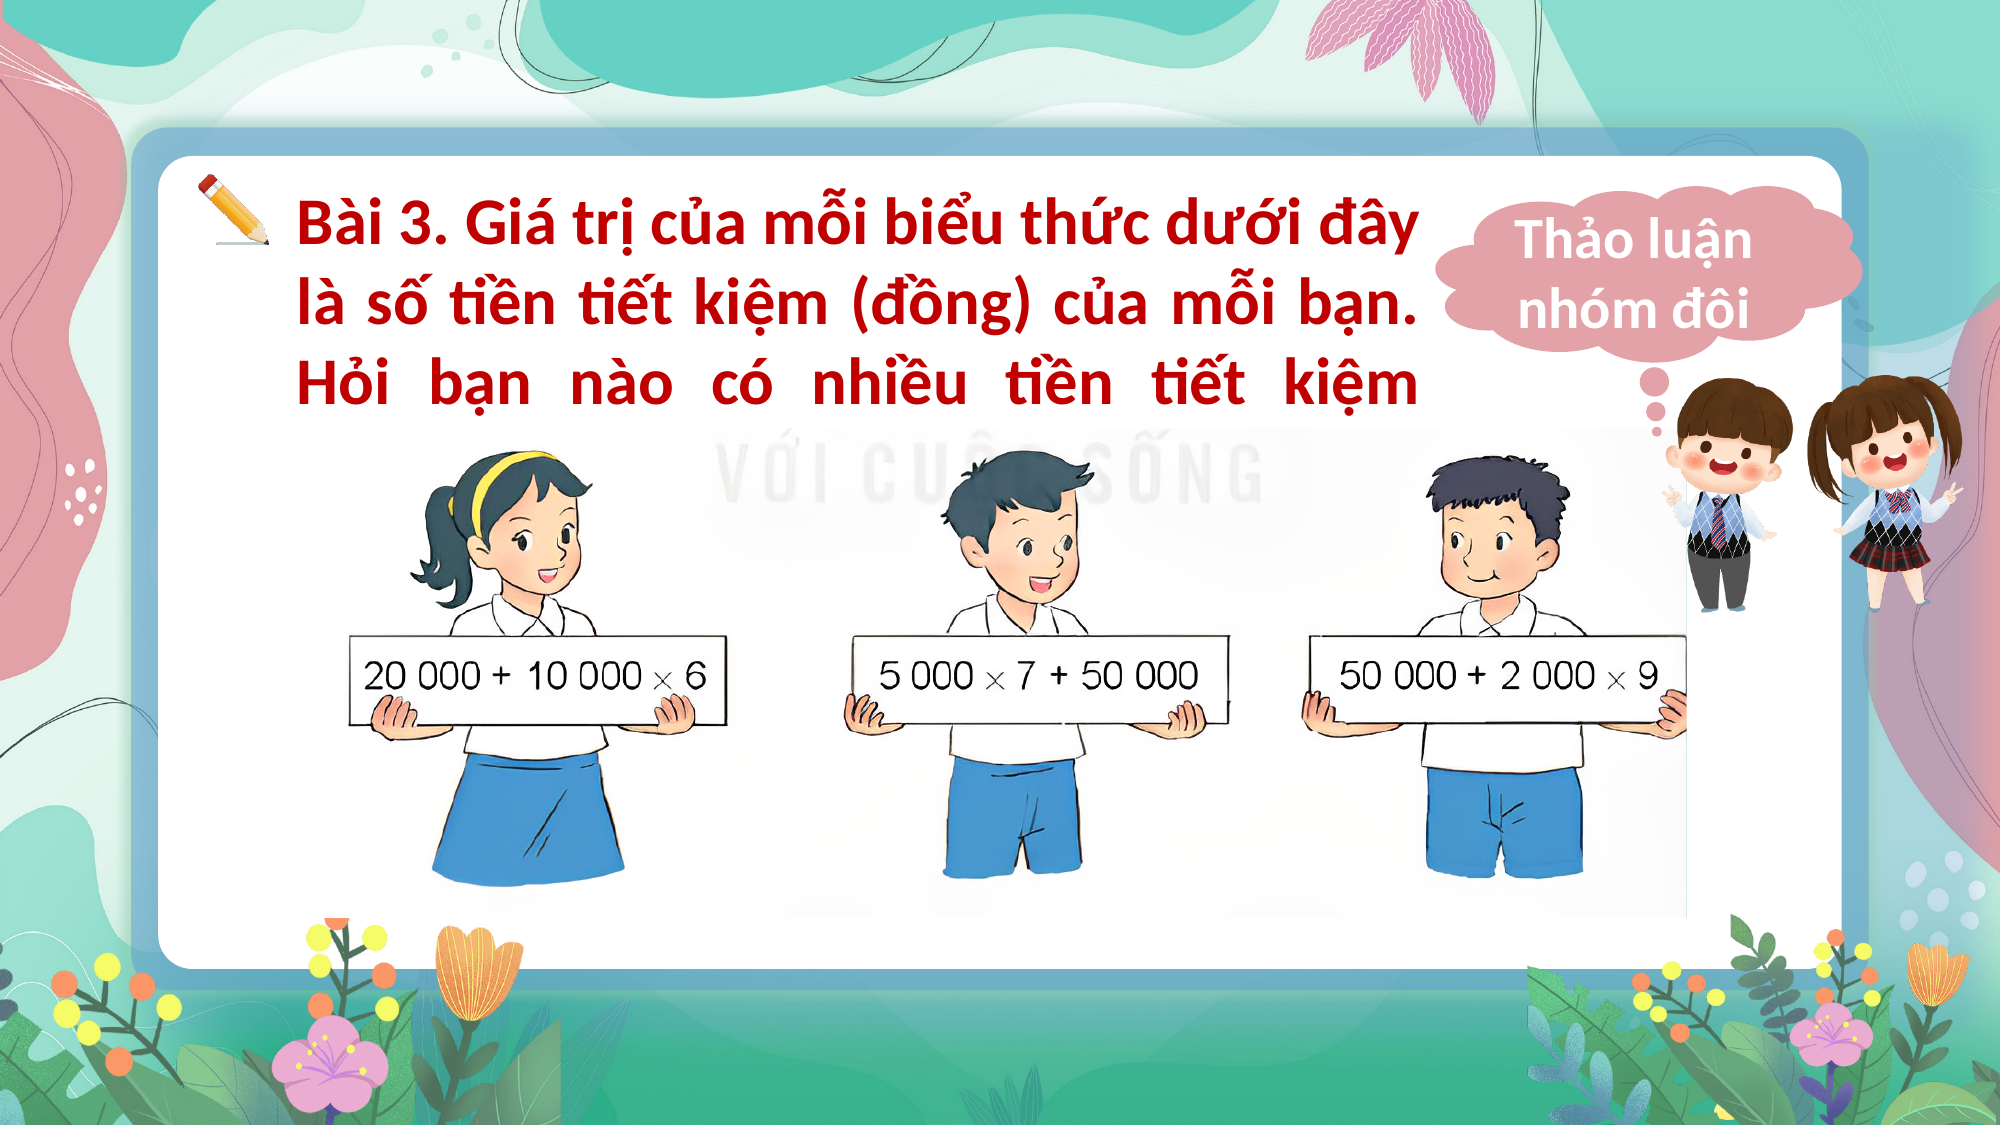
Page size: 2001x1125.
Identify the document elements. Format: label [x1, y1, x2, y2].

text_box [1435, 185, 1997, 673]
text_box [188, 162, 1436, 429]
picture [0, 0, 2000, 1125]
